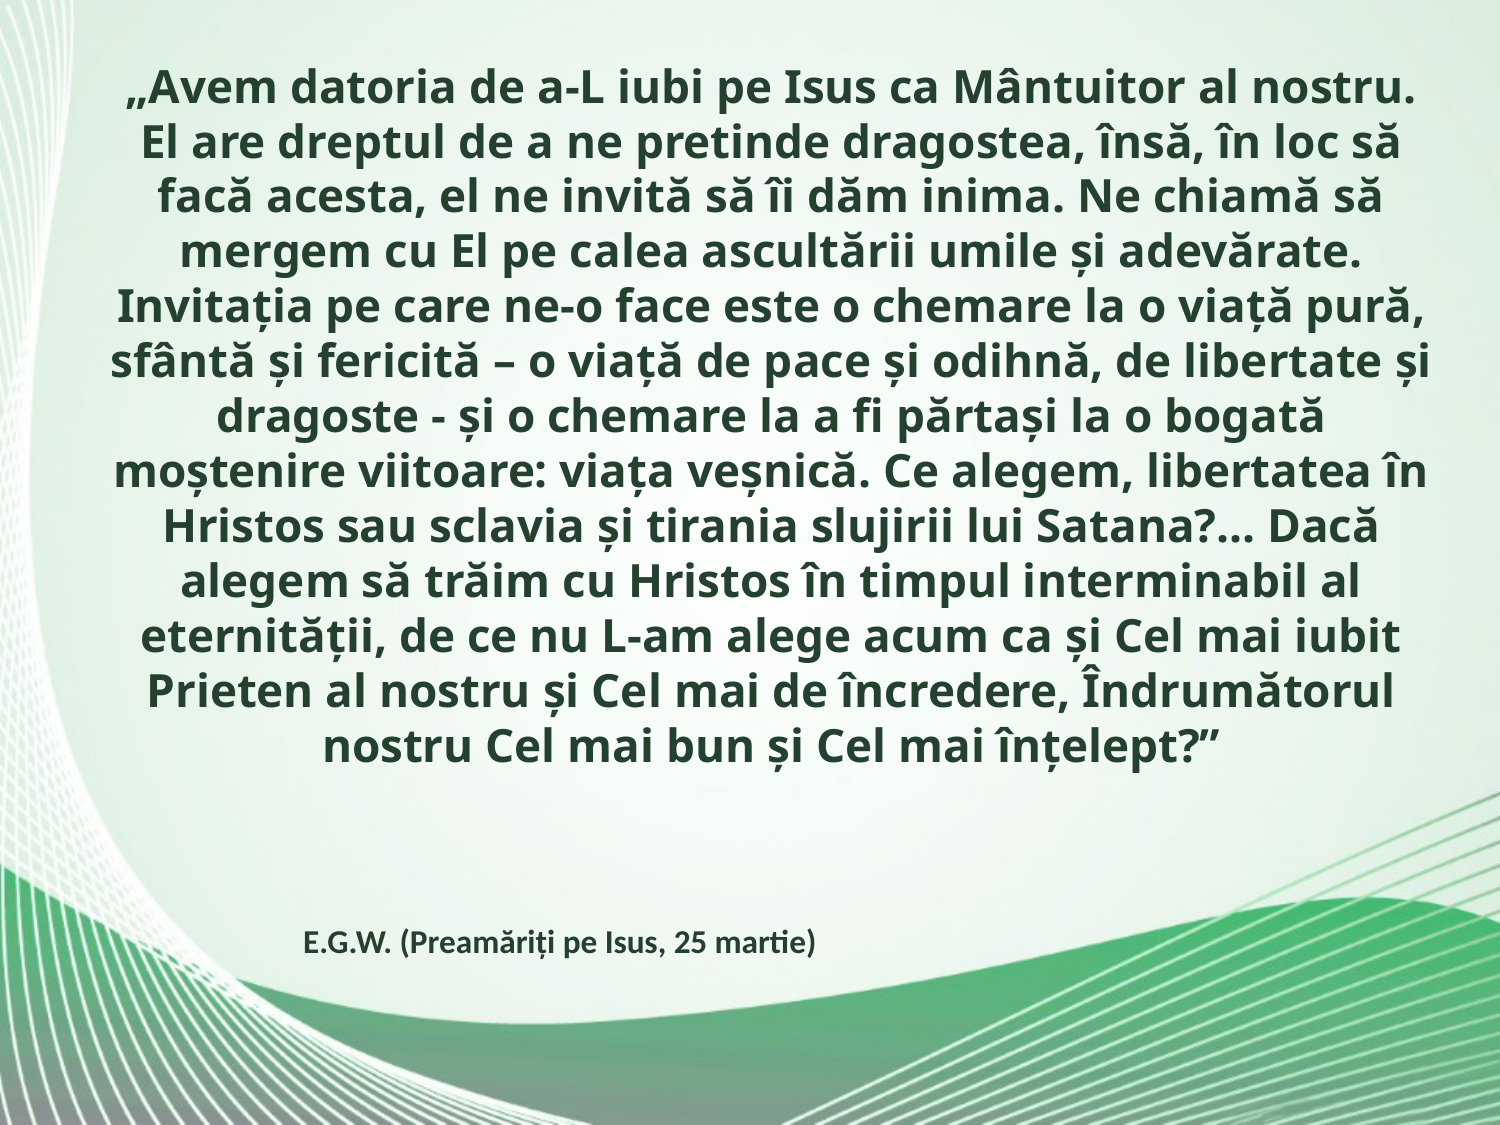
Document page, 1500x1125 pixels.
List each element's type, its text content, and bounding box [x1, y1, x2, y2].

picture [0, 0, 1500, 1125]
text_box „Avem datoria de a-L iubi pe Isus ca Mântuitor al nostru. El are dreptul de a ne pretinde dragostea, însă, în loc să facă acesta, el ne invită să îi dăm inima. Ne chiamă să mergem cu El pe calea ascultării umile și adevărate. Invitația pe care ne-o face este o chemare la o viață pură, sfântă și fericită – o viață de pace și odihnă, de libertate și dragoste - și o chemare la a fi părtași la o bogată moștenire viitoare: viața veșnică. Ce alegem, libertatea în Hristos sau sclavia și tirania slujirii lui Satana?... Dacă alegem să trăim cu Hristos în timpul interminabil al eternității, de ce nu L-am alege acum ca și Cel mai iubit Prieten al nostru și Cel mai de încredere, Îndrumătorul nostru Cel mai bun și Cel mai înțelept?” [89, 49, 1454, 780]
text_box E.G.W. (Preamăriți pe Isus, 25 martie) [288, 912, 833, 968]
